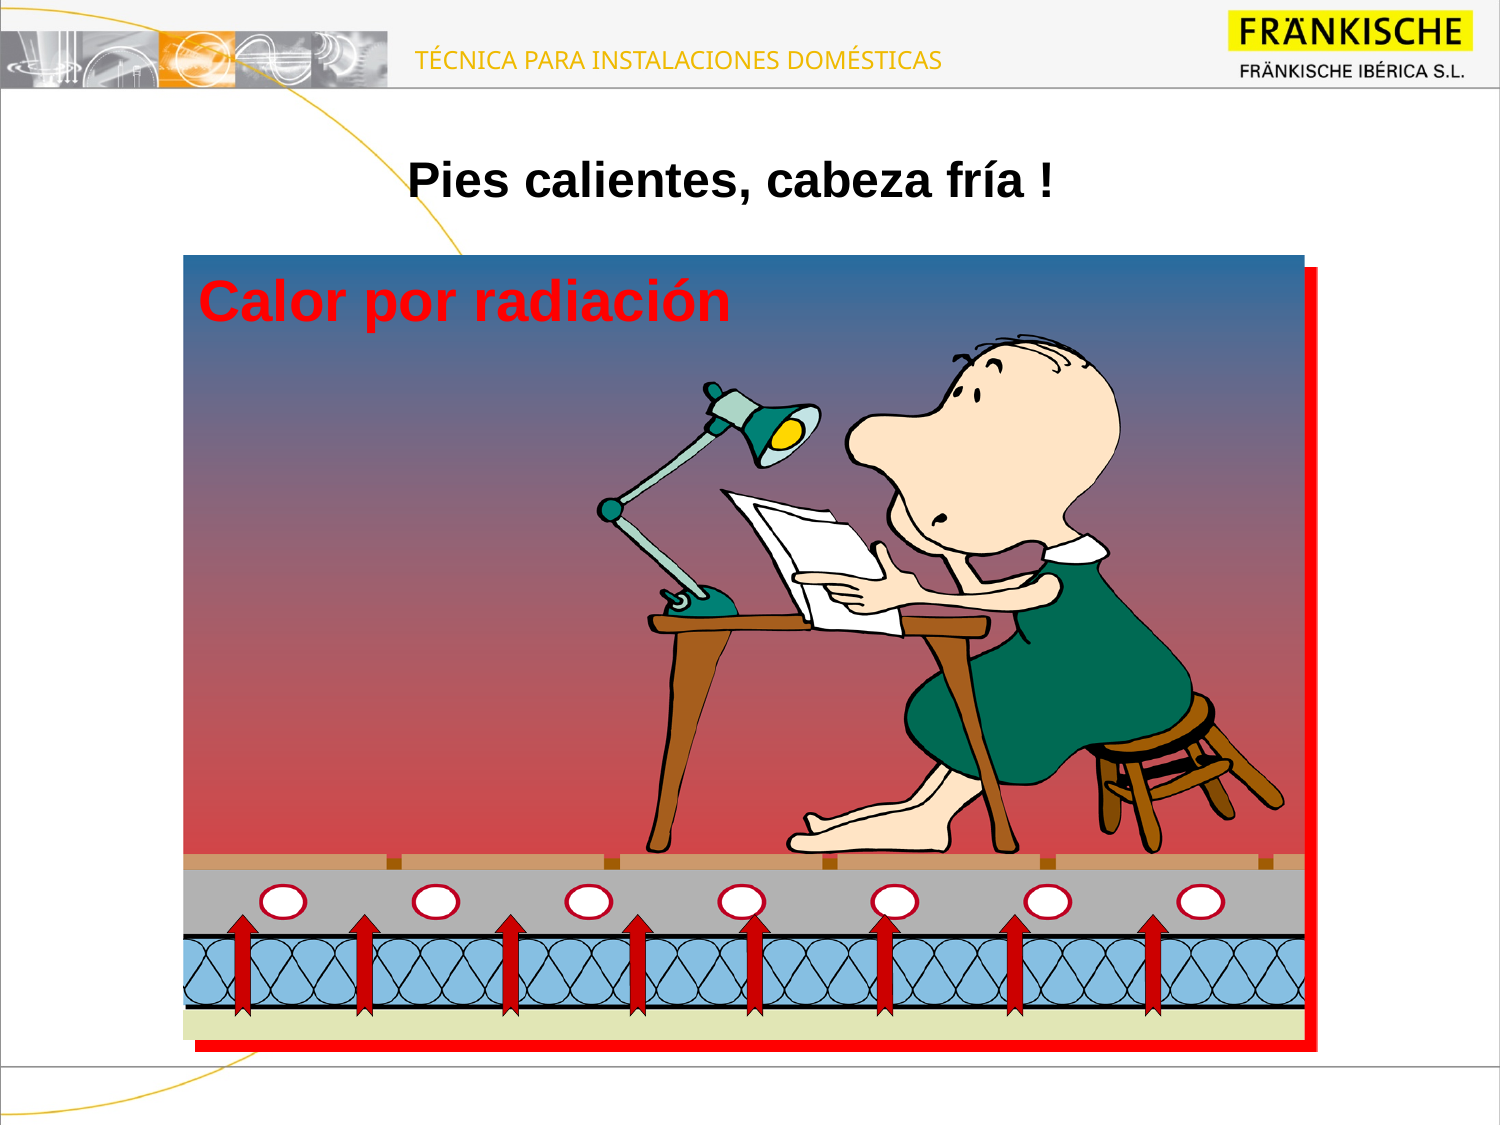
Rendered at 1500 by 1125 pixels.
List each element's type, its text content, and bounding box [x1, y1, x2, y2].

footer [49, 1074, 1363, 1113]
picture [0, 0, 1500, 1125]
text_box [220, 928, 1176, 1002]
text_box Pies calientes, cabeza fría ! [134, 140, 1329, 215]
